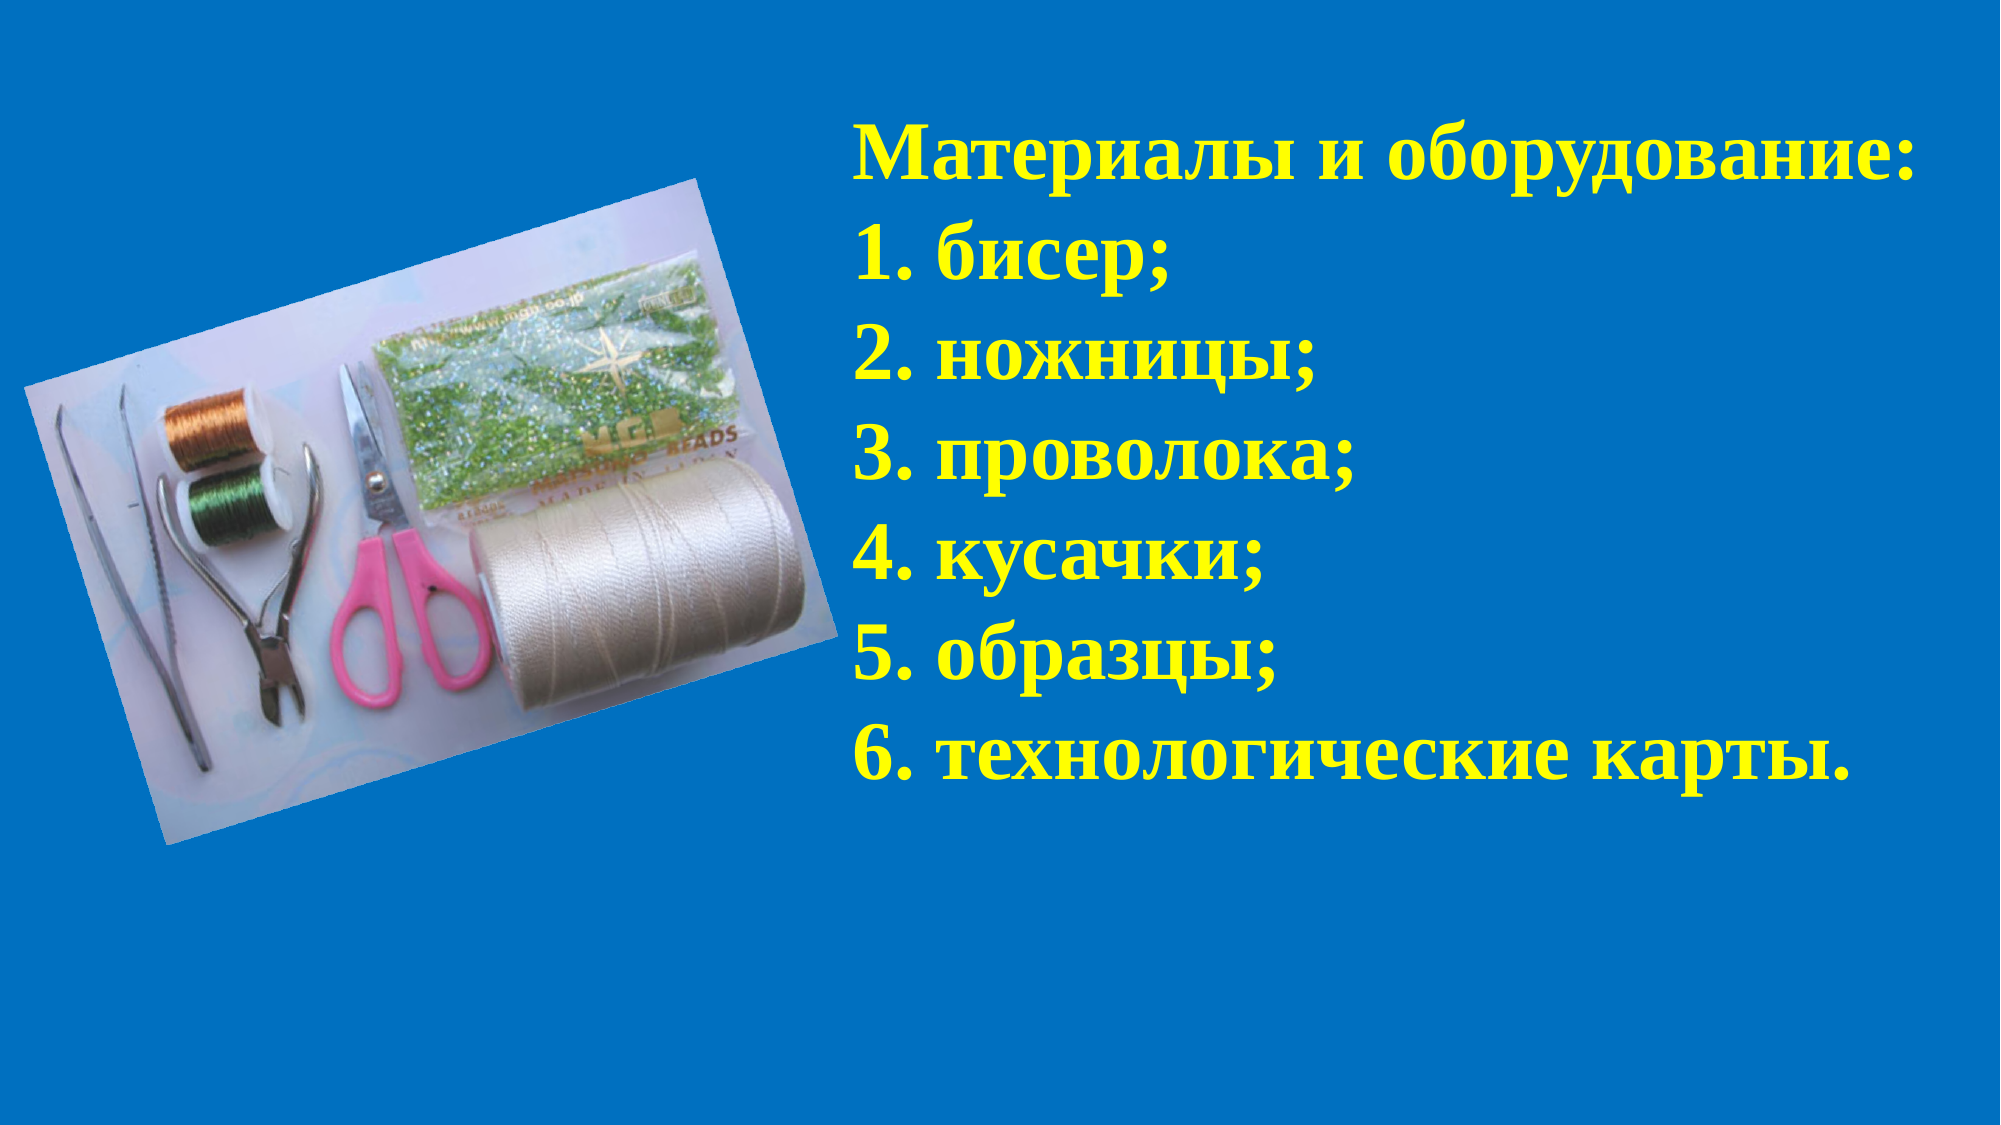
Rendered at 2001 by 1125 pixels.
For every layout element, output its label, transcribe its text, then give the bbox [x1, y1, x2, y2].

title Материалы и оборудование: 1. бисер; 2. ножницы; 3. проволока; 4. кусачки; 5. образцы; 6. технологические карты. [837, 726, 1968, 904]
picture [25, 179, 837, 845]
